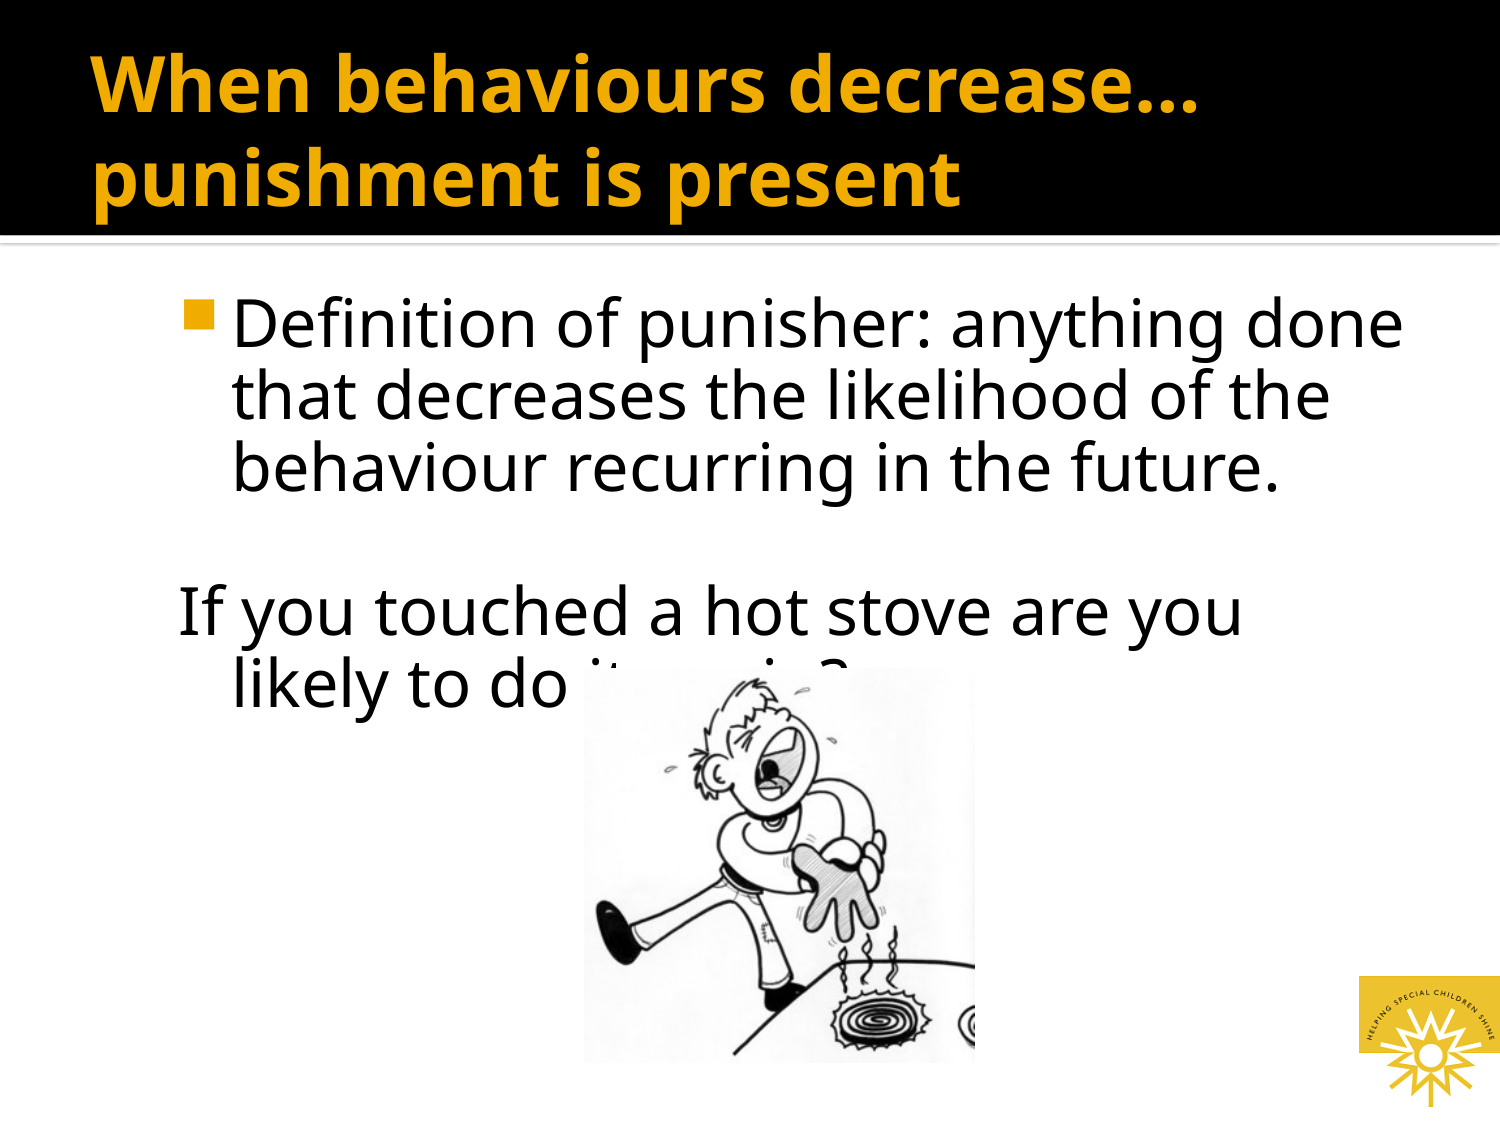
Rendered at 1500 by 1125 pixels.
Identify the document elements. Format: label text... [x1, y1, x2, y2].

picture [1359, 975, 1500, 1125]
picture [584, 668, 975, 1063]
list Definition of punisher: anything done that decreases the likelihood of the behaviour recurring in the future. If you touched a hot stove are you likely to do it again? [150, 275, 1425, 1006]
title When behaviours decrease… punishment is present [75, 25, 1425, 231]
